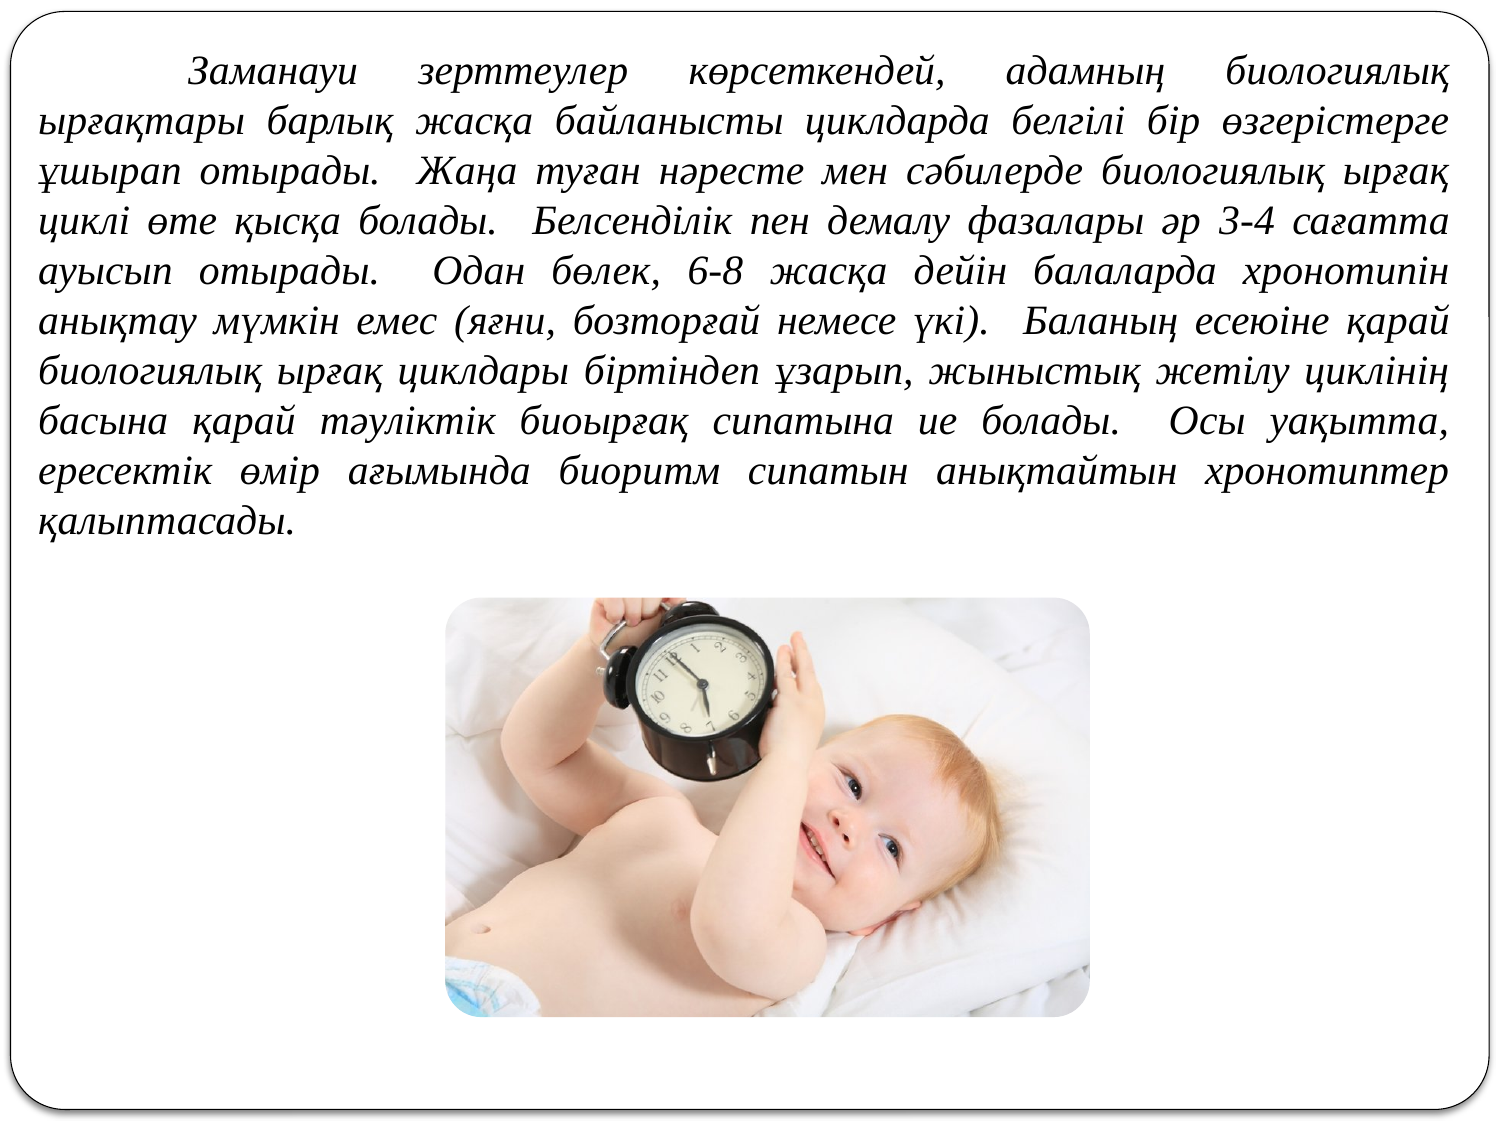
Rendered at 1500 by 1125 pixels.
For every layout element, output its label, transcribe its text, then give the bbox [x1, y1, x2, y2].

text_box Заманауи зерттеулер көрсеткендей, адамның биологиялық ырғақтары барлық жасқа байланысты циклдарда белгілі бір өзгерістерге ұшырап отырады. Жаңа туған нәресте мен сәбилерде биологиялық ырғақ циклі өте қысқа болады. Белсенділік пен демалу фазалары әр 3-4 сағатта ауысып отырады. Одан бөлек, 6-8 жасқа дейін балаларда хронотипін анықтау мүмкін емес (яғни, бозторғай немесе үкі). Баланың есеюіне қарай биологиялық ырғақ циклдары біртіндеп ұзарып, жыныстық жетілу циклінің басына қарай тәуліктік биоырғақ сипатына ие болады. Осы уақытта, ересектік өмір ағымында биоритм сипатын анықтайтын хронотиптер қалыптасады. [23, 35, 1465, 550]
picture [445, 597, 1091, 1018]
